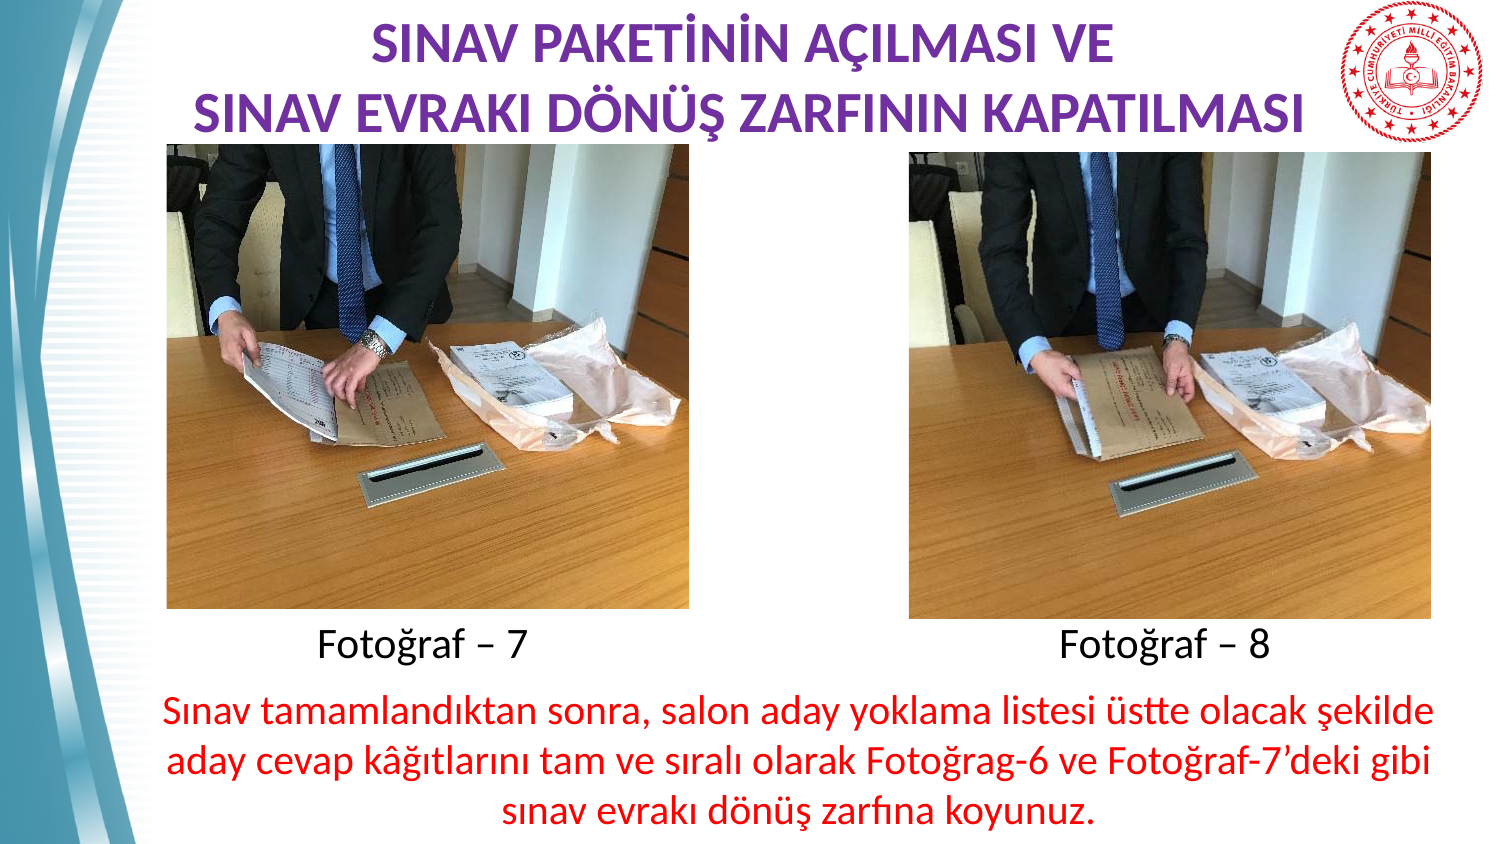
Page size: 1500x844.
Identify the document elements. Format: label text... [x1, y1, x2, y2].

picture [0, 0, 1432, 844]
title SINAV PAKETİNİN AÇILMASI VE SINAV EVRAKI DÖNÜŞ ZARFININ KAPATILMASI [75, 33, 1425, 115]
text_box Fotoğraf – 8 [855, 607, 1485, 675]
text_box Fotoğraf – 7 [113, 607, 743, 675]
text_box Sınav tamamlandıktan sonra, salon aday yoklama listesi üstte olacak şekilde aday cevap kâğıtlarını tam ve sıralı olarak Fotoğrag-6 ve Fotoğraf-7’deki gibi sınav evrakı dönüş zarfına koyunuz. [137, 675, 1461, 826]
picture [1340, 0, 1483, 143]
